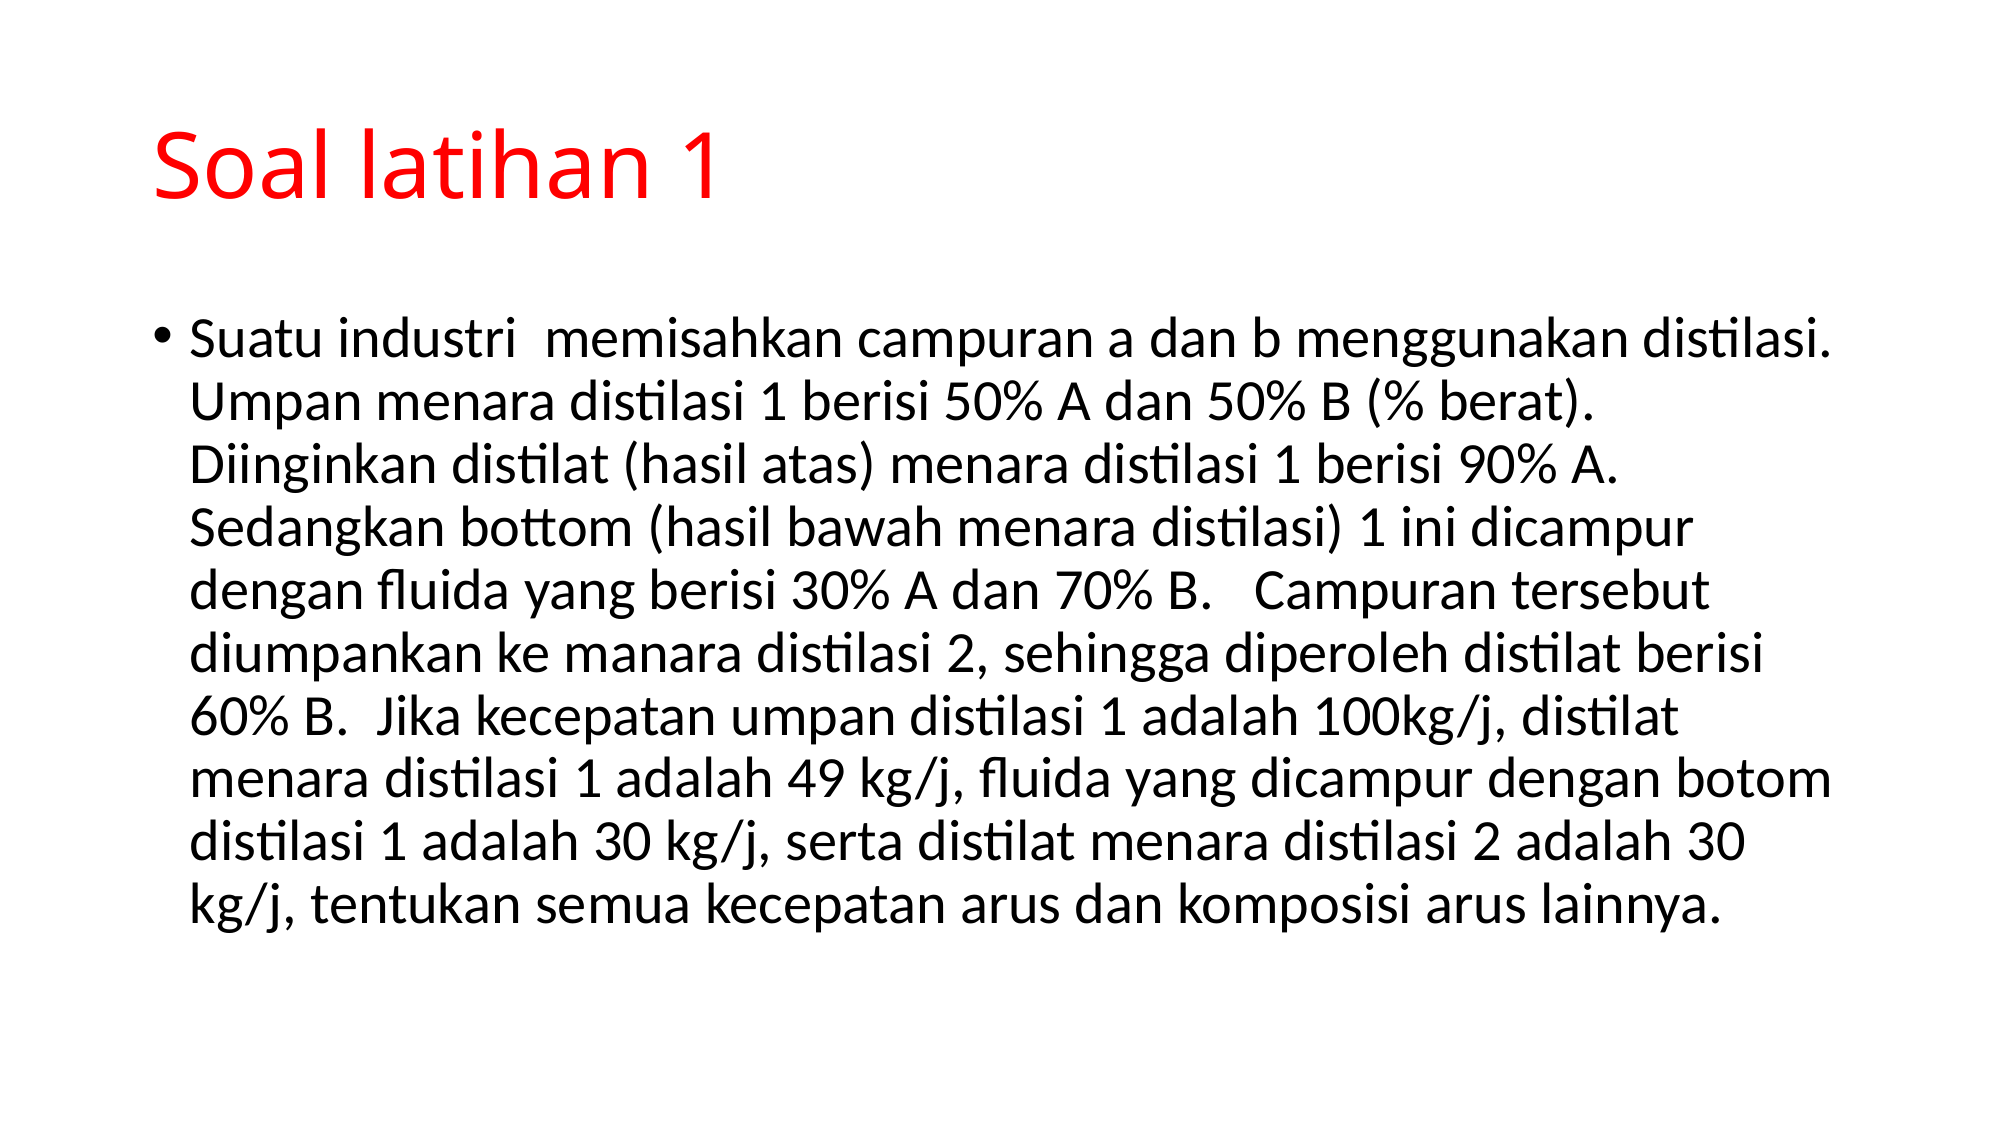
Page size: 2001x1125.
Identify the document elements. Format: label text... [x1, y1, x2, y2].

title Soal latihan 1 [137, 59, 1863, 278]
list Suatu industri memisahkan campuran a dan b menggunakan distilasi. Umpan menara distilasi 1 berisi 50% A dan 50% B (% berat). Diinginkan distilat (hasil atas) menara distilasi 1 berisi 90% A. Sedangkan bottom (hasil bawah menara distilasi) 1 ini dicampur dengan fluida yang berisi 30% A dan 70% B. Campuran tersebut diumpankan ke manara distilasi 2, sehingga diperoleh distilat berisi 60% B. Jika kecepatan umpan distilasi 1 adalah 100kg/j, distilat menara distilasi 1 adalah 49 kg/j, fluida yang dicampur dengan botom distilasi 1 adalah 30 kg/j, serta distilat menara distilasi 2 adalah 30 kg/j, tentukan semua kecepatan arus dan komposisi arus lainnya. [137, 299, 1863, 1014]
